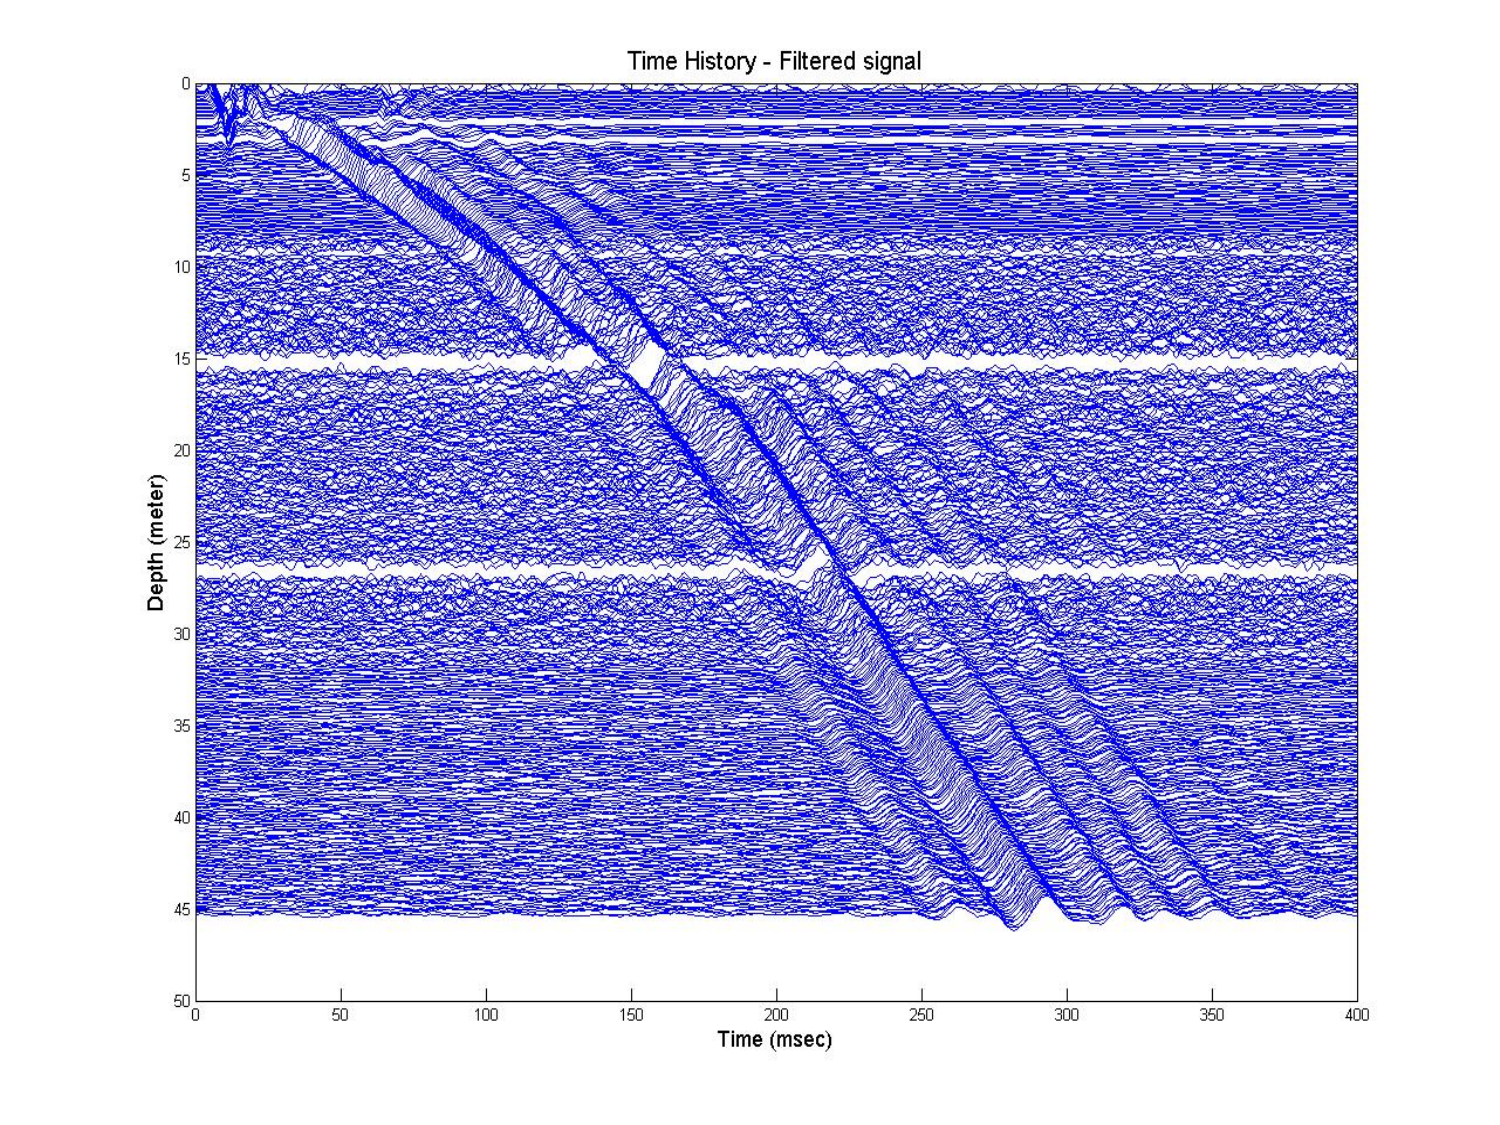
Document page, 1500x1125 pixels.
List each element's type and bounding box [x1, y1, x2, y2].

list [0, 0, 1500, 1125]
